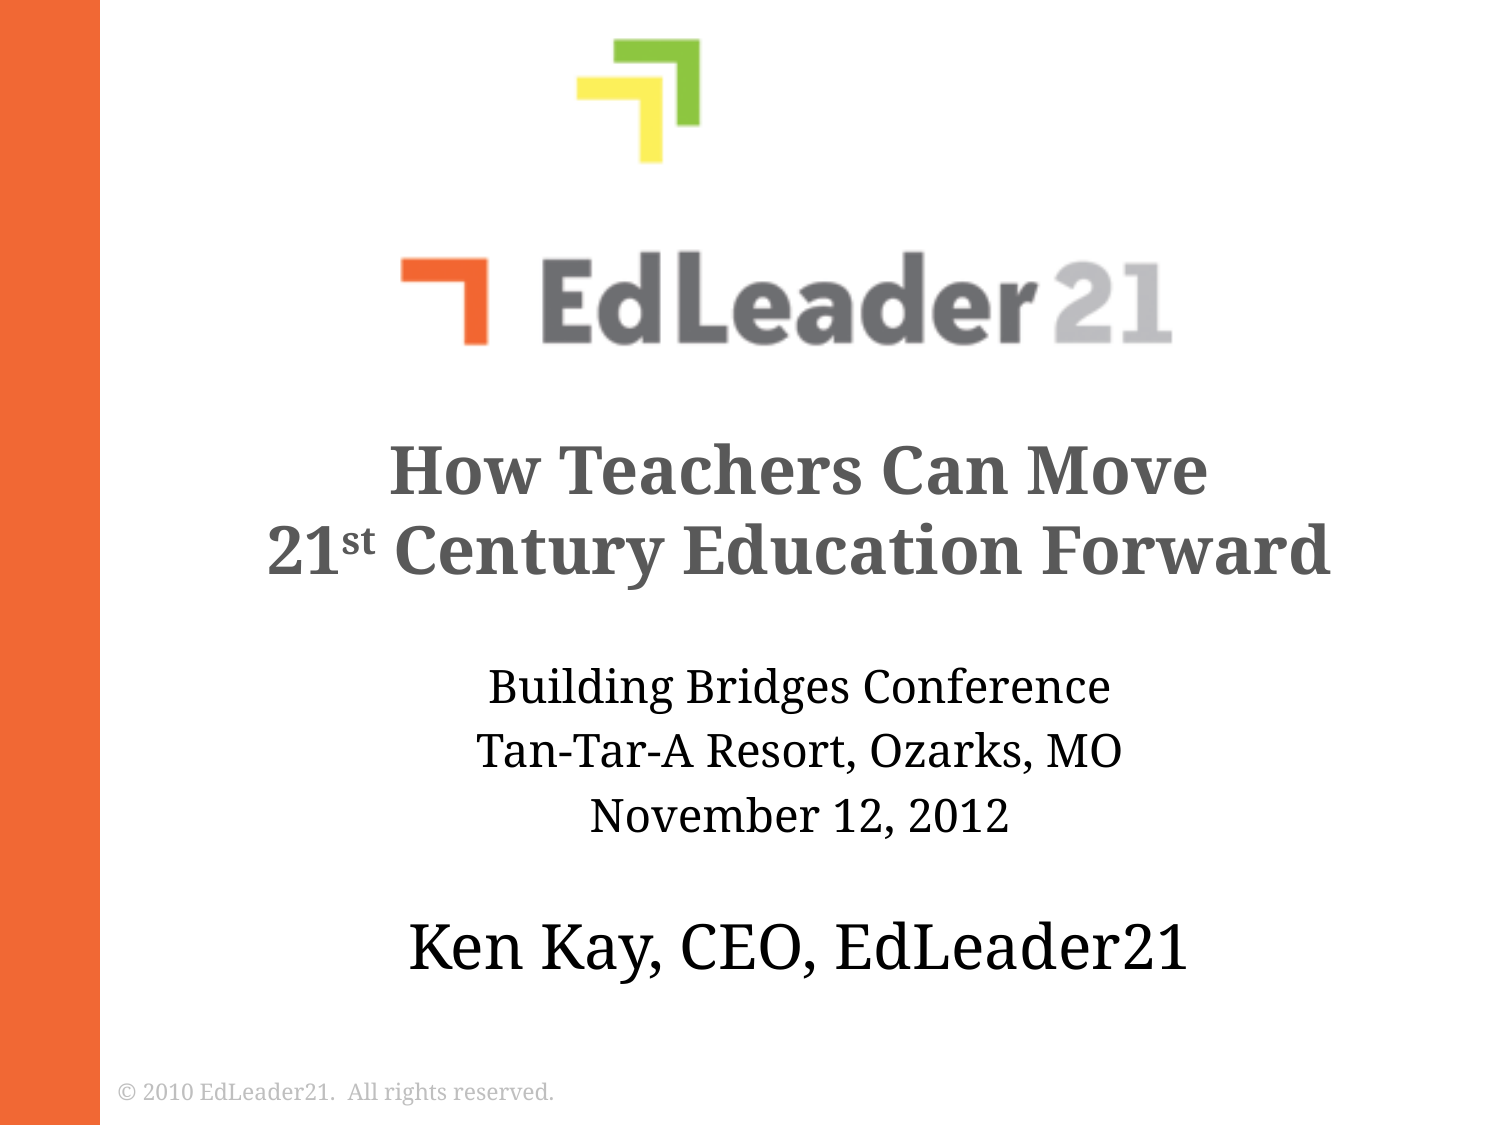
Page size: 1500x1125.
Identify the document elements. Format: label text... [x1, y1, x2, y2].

picture [399, 37, 1175, 361]
text_box © 2010 EdLeader21. All rights reserved. [102, 1069, 570, 1112]
subtitle Ken Kay, CEO, EdLeader21 [99, 900, 1500, 1038]
text_box Building Bridges Conference Tan-Tar-A Resort, Ozarks, MO November 12, 2012 [99, 650, 1500, 850]
title How Teachers Can Move 21st Century Education Forward [99, 387, 1500, 629]
picture [0, 0, 100, 1125]
